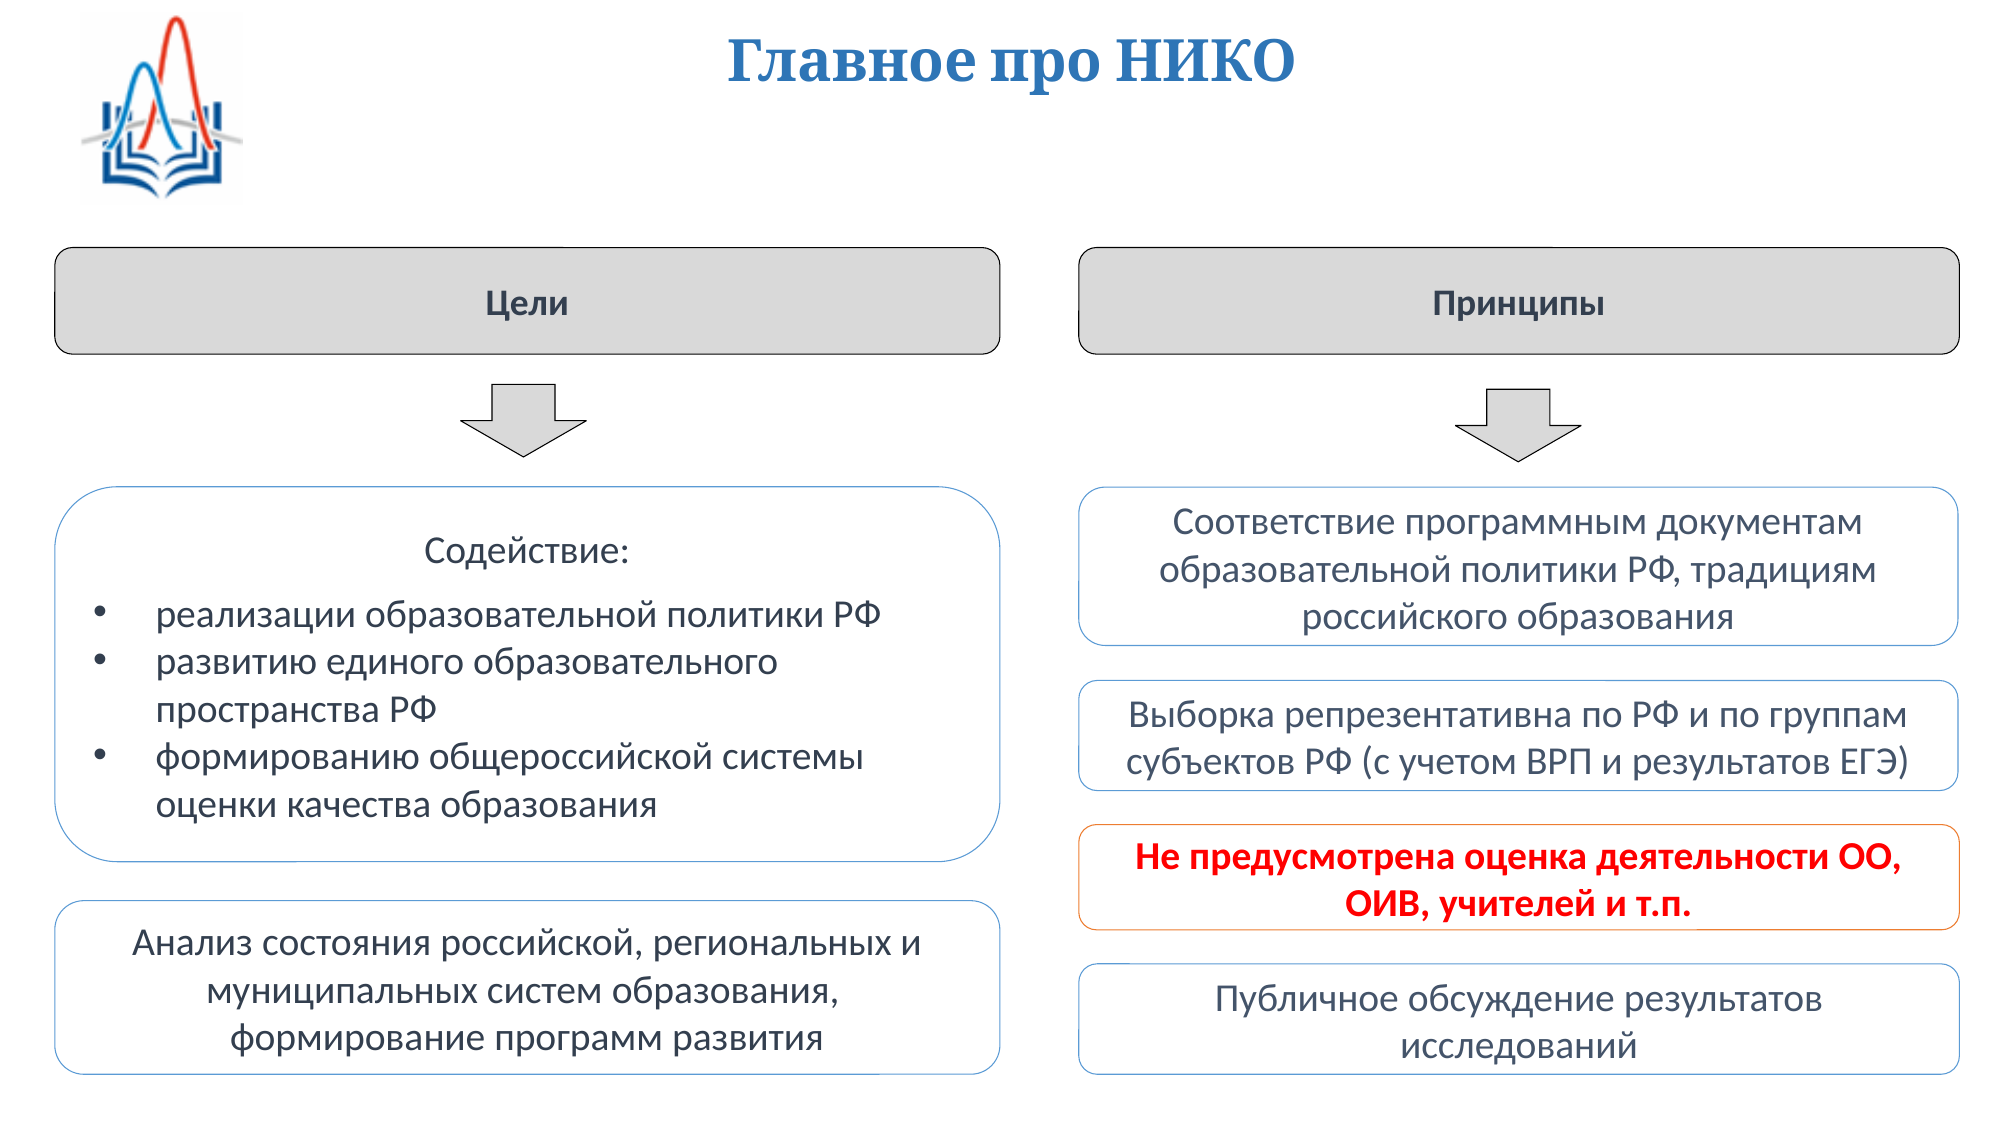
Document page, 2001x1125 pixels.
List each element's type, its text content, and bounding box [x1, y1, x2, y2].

text_box Содействие: реализации образовательной политики РФ развитию единого образовательного пространства РФ формированию общероссийской системы оценки качества образования [54, 486, 1001, 863]
text_box Не предусмотрена оценка деятельности ОО, ОИВ, учителей и т.п. [1078, 824, 1960, 931]
text_box Соответствие программным документам образовательной политики РФ, традициям российского образования [1078, 486, 1959, 647]
text_box [460, 383, 587, 458]
text_box Цели [54, 246, 1001, 355]
text_box Главное про НИКО [327, 23, 1698, 109]
text_box Выборка репрезентативна по РФ и по группам субъектов РФ (с учетом ВРП и результатов ЕГЭ) [1078, 679, 1959, 792]
picture [80, 12, 243, 205]
text_box Анализ состояния российской, региональных и муниципальных систем образования, формирование программ развития [54, 900, 1001, 1075]
text_box [1454, 388, 1582, 463]
text_box Принципы [1078, 246, 1960, 355]
text_box Публичное обсуждение результатов исследований [1078, 963, 1960, 1075]
